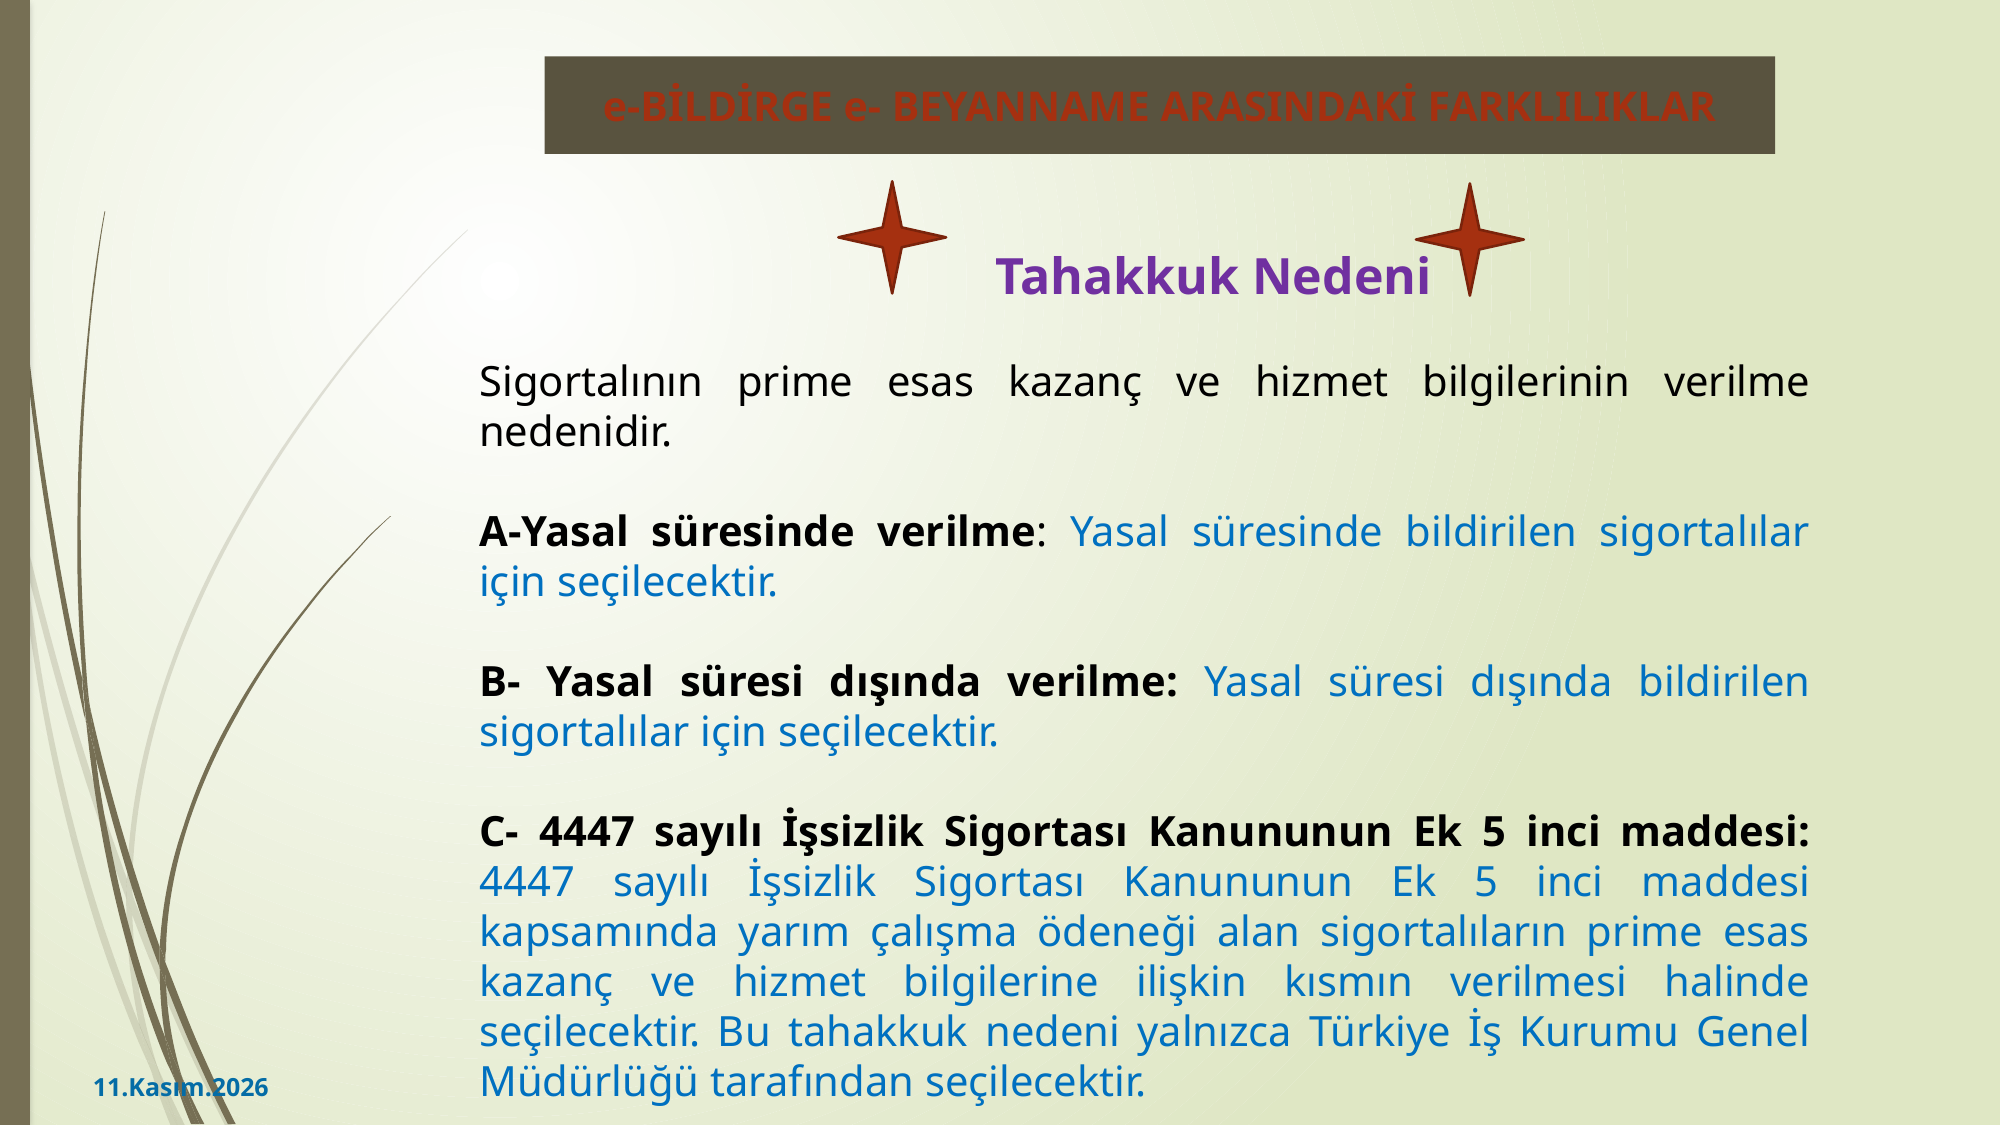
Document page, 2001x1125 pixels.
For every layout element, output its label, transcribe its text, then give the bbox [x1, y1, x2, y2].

text_box [1414, 182, 1526, 297]
text_box e-BİLDİRGE e- BEYANNAME ARASINDAKİ FARKLILIKLAR [544, 56, 1776, 154]
text_box [837, 180, 948, 295]
text_box Tahakkuk Nedeni Sigortalının prime esas kazanç ve hizmet bilgilerinin verilme nedenidir. A-Yasal süresinde verilme: Yasal süresinde bildirilen sigortalılar için seçilecektir. B- Yasal süresi dışında verilme: Yasal süresi dışında bildirilen sigortalılar için seçilecektir. C- 4447 sayılı İşsizlik Sigortası Kanununun Ek 5 inci maddesi: 4447 sayılı İşsizlik Sigortası Kanununun Ek 5 inci maddesi kapsamında yarım çalışma ödeneği alan sigortalıların prime esas kazanç ve hizmet bilgilerine ilişkin kısmın verilmesi halinde seçilecektir. Bu tahakkuk nedeni yalnızca Türkiye İş Kurumu Genel Müdürlüğü tarafından seçilecektir. [464, 237, 1826, 1125]
